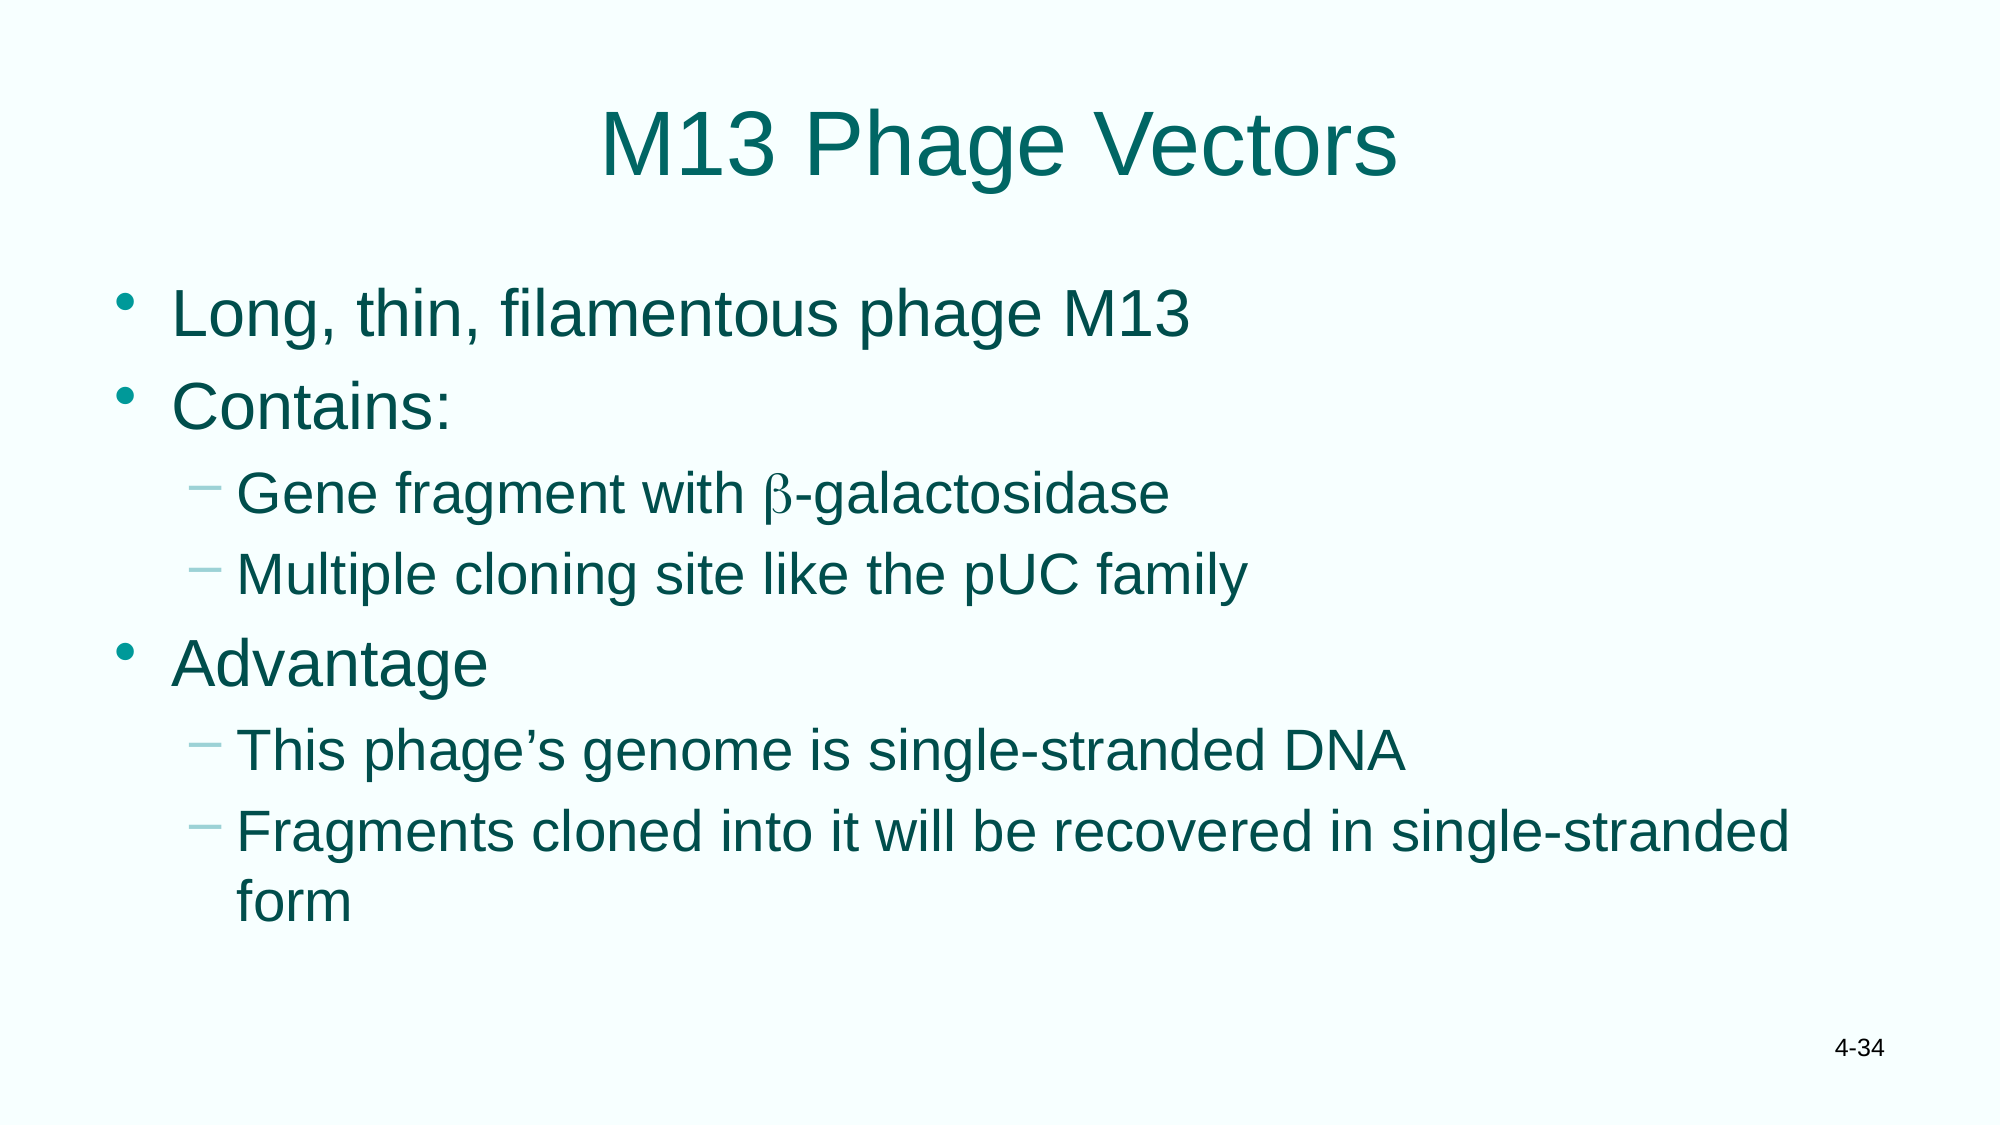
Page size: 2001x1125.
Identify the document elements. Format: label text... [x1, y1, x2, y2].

title M13 Phage Vectors [99, 45, 1900, 233]
list Long, thin, filamentous phage M13 Contains: Gene fragment with b-galactosidase Multiple cloning site like the pUC family Advantage This phage’s genome is single-stranded DNA Fragments cloned into it will be recovered in single-stranded form [99, 262, 1900, 1005]
slide_number 4-34 [1433, 1024, 1900, 1103]
